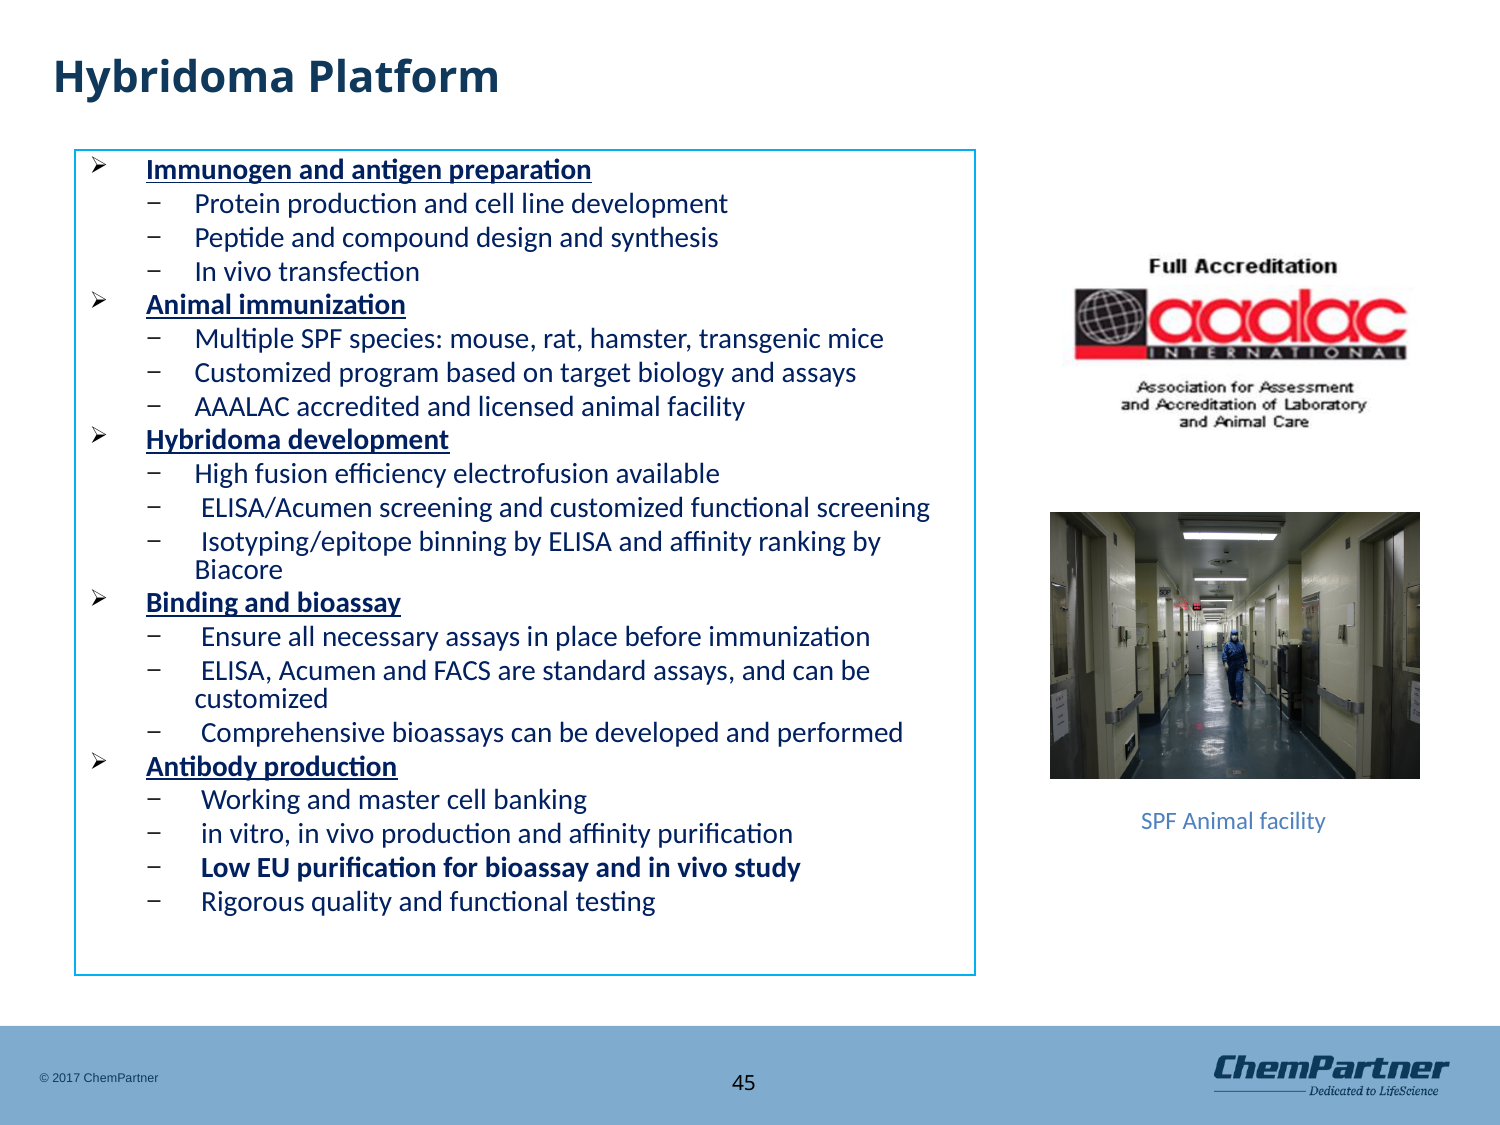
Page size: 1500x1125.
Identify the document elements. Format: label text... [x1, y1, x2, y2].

picture [1062, 237, 1438, 463]
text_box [1049, 512, 1421, 843]
title Hybridoma Platform [37, 0, 1451, 151]
text_box Immunogen and antigen preparation Protein production and cell line development Peptide and compound design and synthesis In vivo transfection Animal immunization Multiple SPF species: mouse, rat, hamster, transgenic mice Customized program based on target biology and assays AAALAC accredited and licensed animal facility Hybridoma development High fusion efficiency electrofusion available ELISA/Acumen screening and customized functional screening Isotyping/epitope binning by ELISA and affinity ranking by Biacore Binding and bioassay Ensure all necessary assays in place before immunization ELISA, Acumen and FACS are standard assays, and can be customized Comprehensive bioassays can be developed and performed Antibody production Working and master cell banking in vitro, in vivo production and affinity purification Low EU purification for bioassay and in vivo study Rigorous quality and functional testing [74, 149, 975, 975]
picture [1214, 1055, 1450, 1096]
